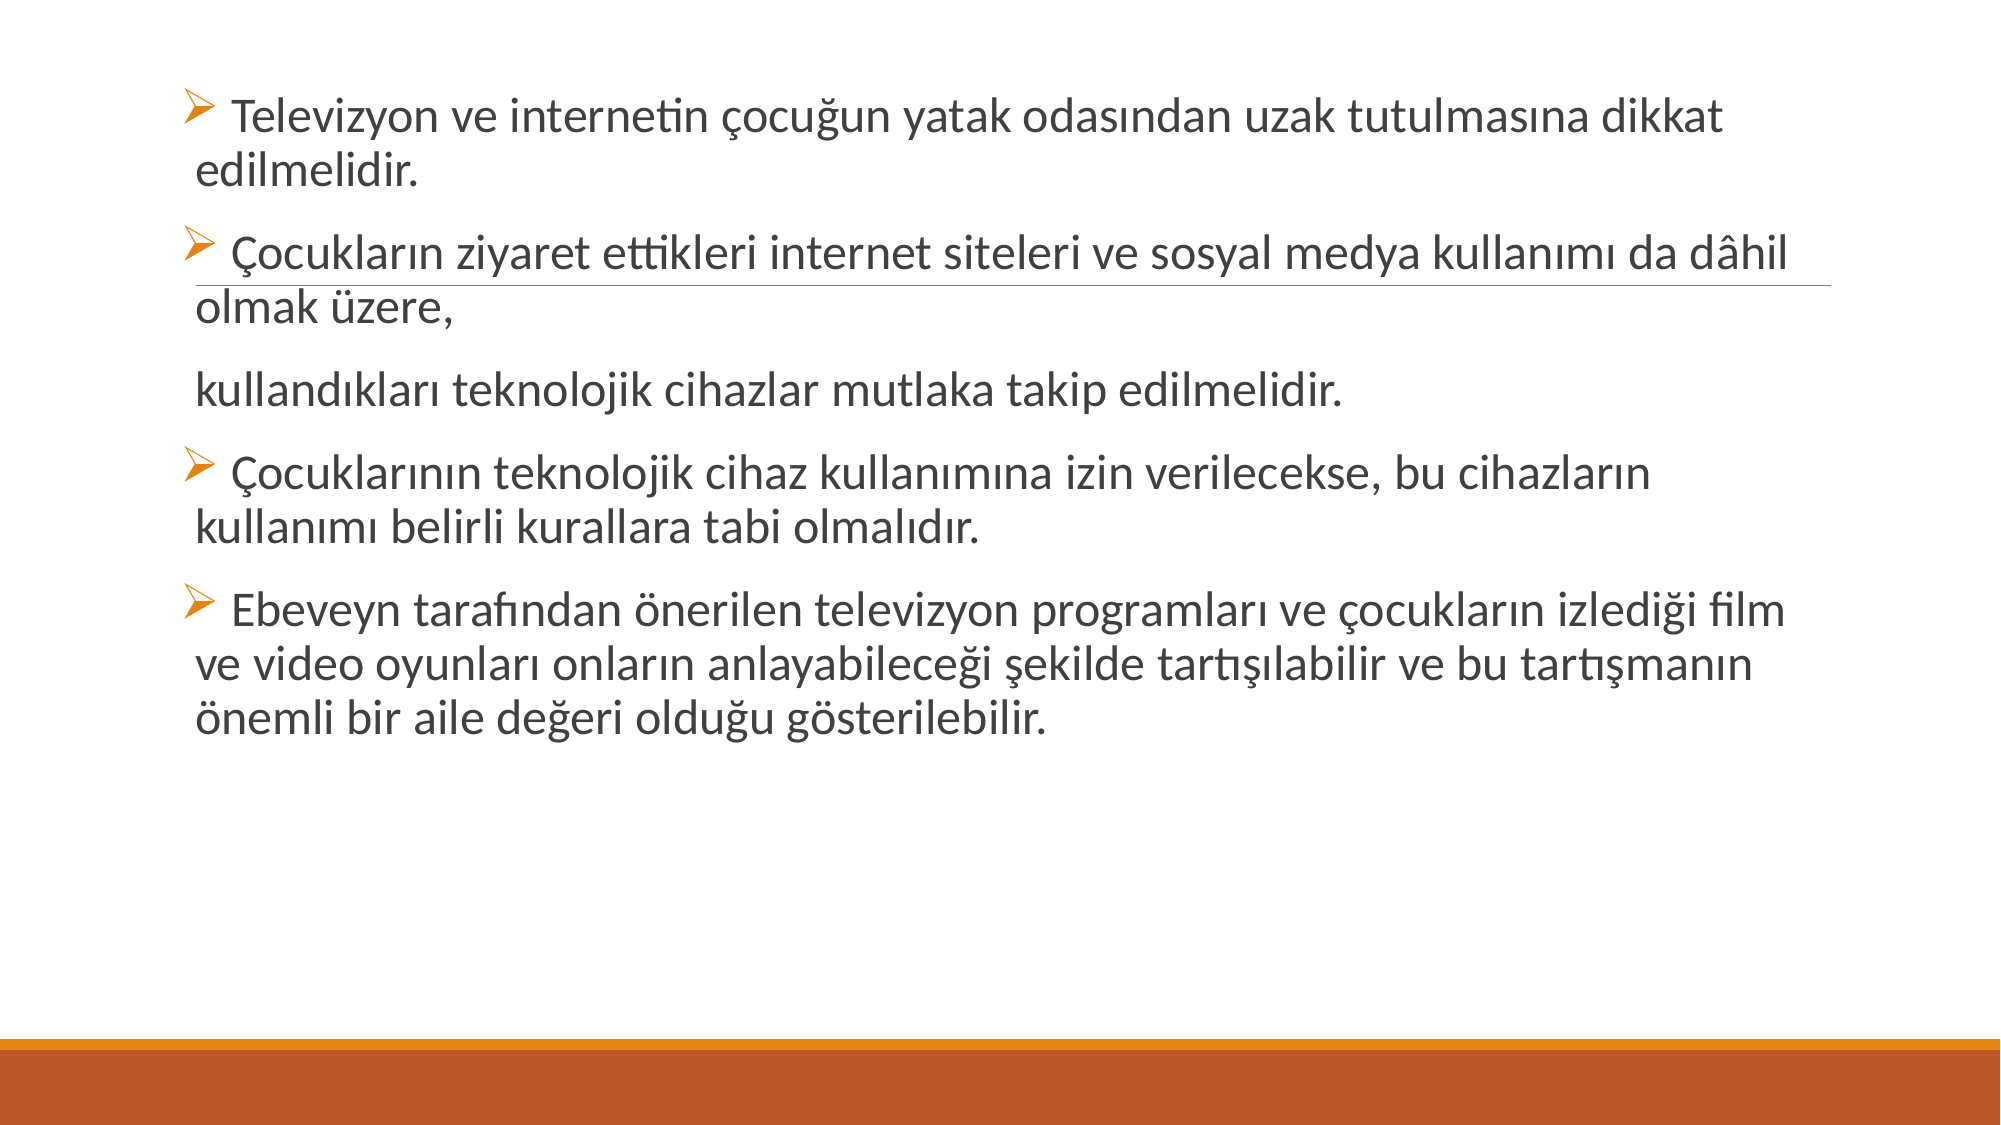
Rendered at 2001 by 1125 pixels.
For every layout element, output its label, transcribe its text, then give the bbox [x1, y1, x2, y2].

list Televizyon ve internetin çocuğun yatak odasından uzak tutulmasına dikkat edilmelidir. Çocukların ziyaret ettikleri internet siteleri ve sosyal medya kullanımı da dâhil olmak üzere, kullandıkları teknolojik cihazlar mutlaka takip edilmelidir. Çocuklarının teknolojik cihaz kullanımına izin verilecekse, bu cihazların kullanımı belirli kurallara tabi olmalıdır. Ebeveyn tarafından önerilen televizyon programları ve çocukların izlediği film ve video oyunları onların anlayabileceği şekilde tartışılabilir ve bu tartışmanın önemli bir aile değeri olduğu gösterilebilir. [180, 81, 1830, 1018]
